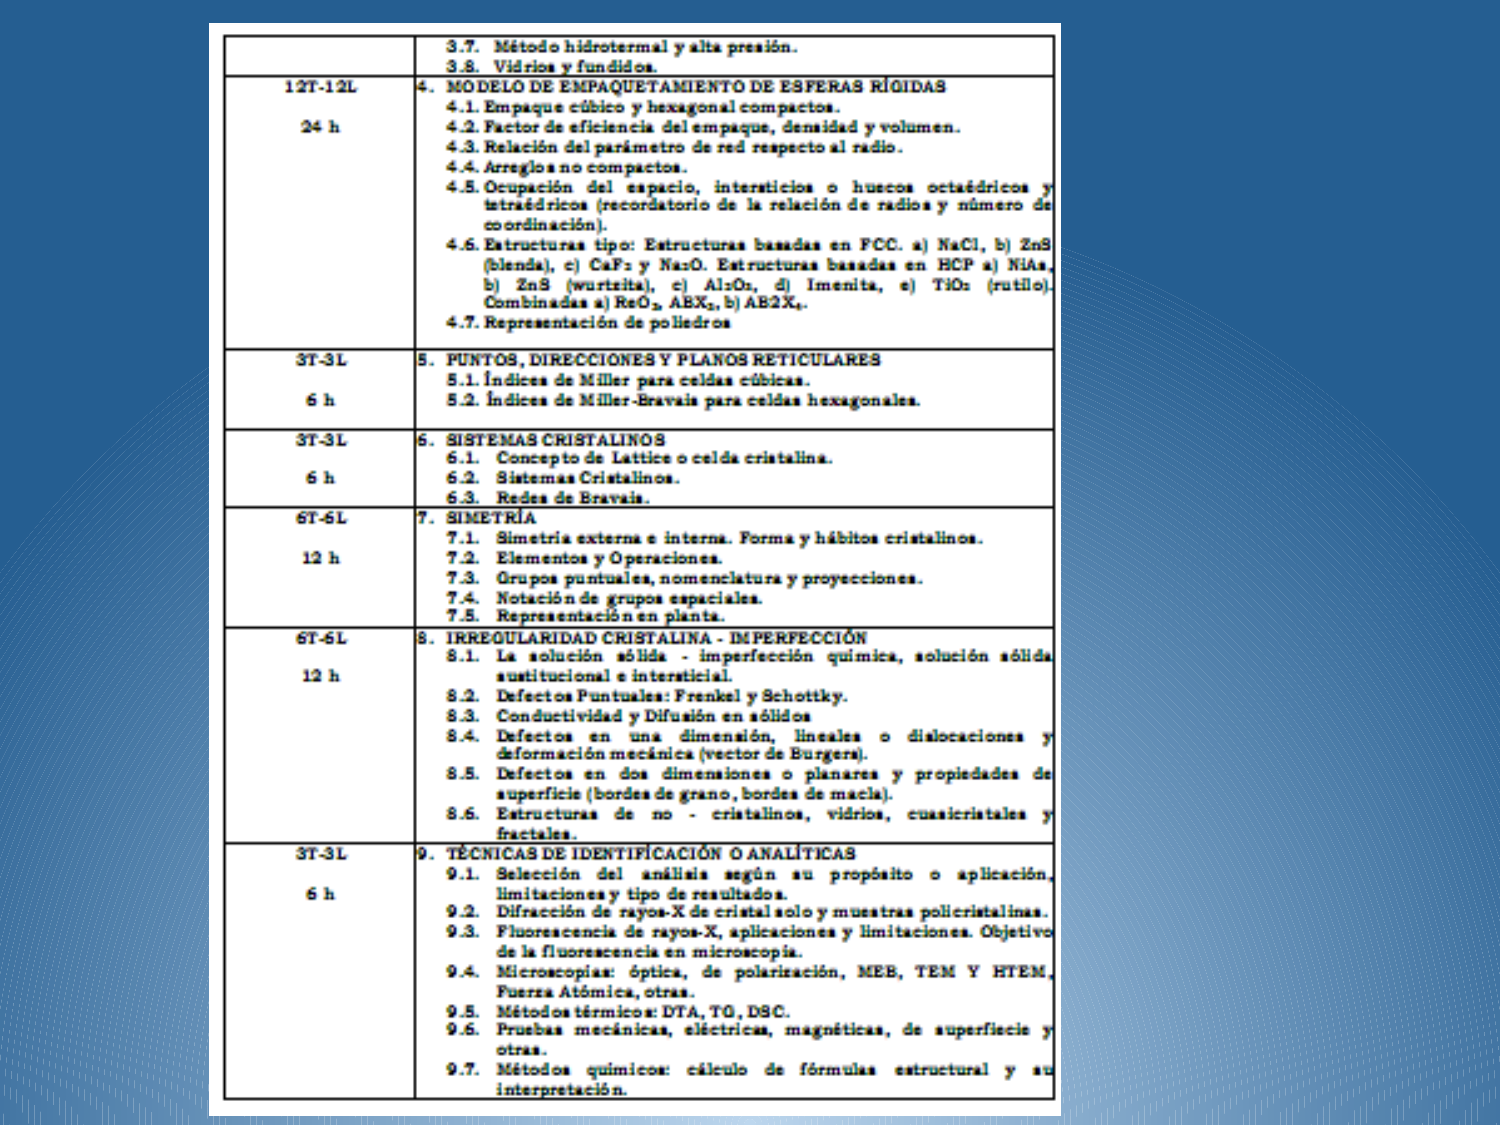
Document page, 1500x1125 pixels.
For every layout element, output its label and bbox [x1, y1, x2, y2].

picture [209, 23, 1061, 1116]
